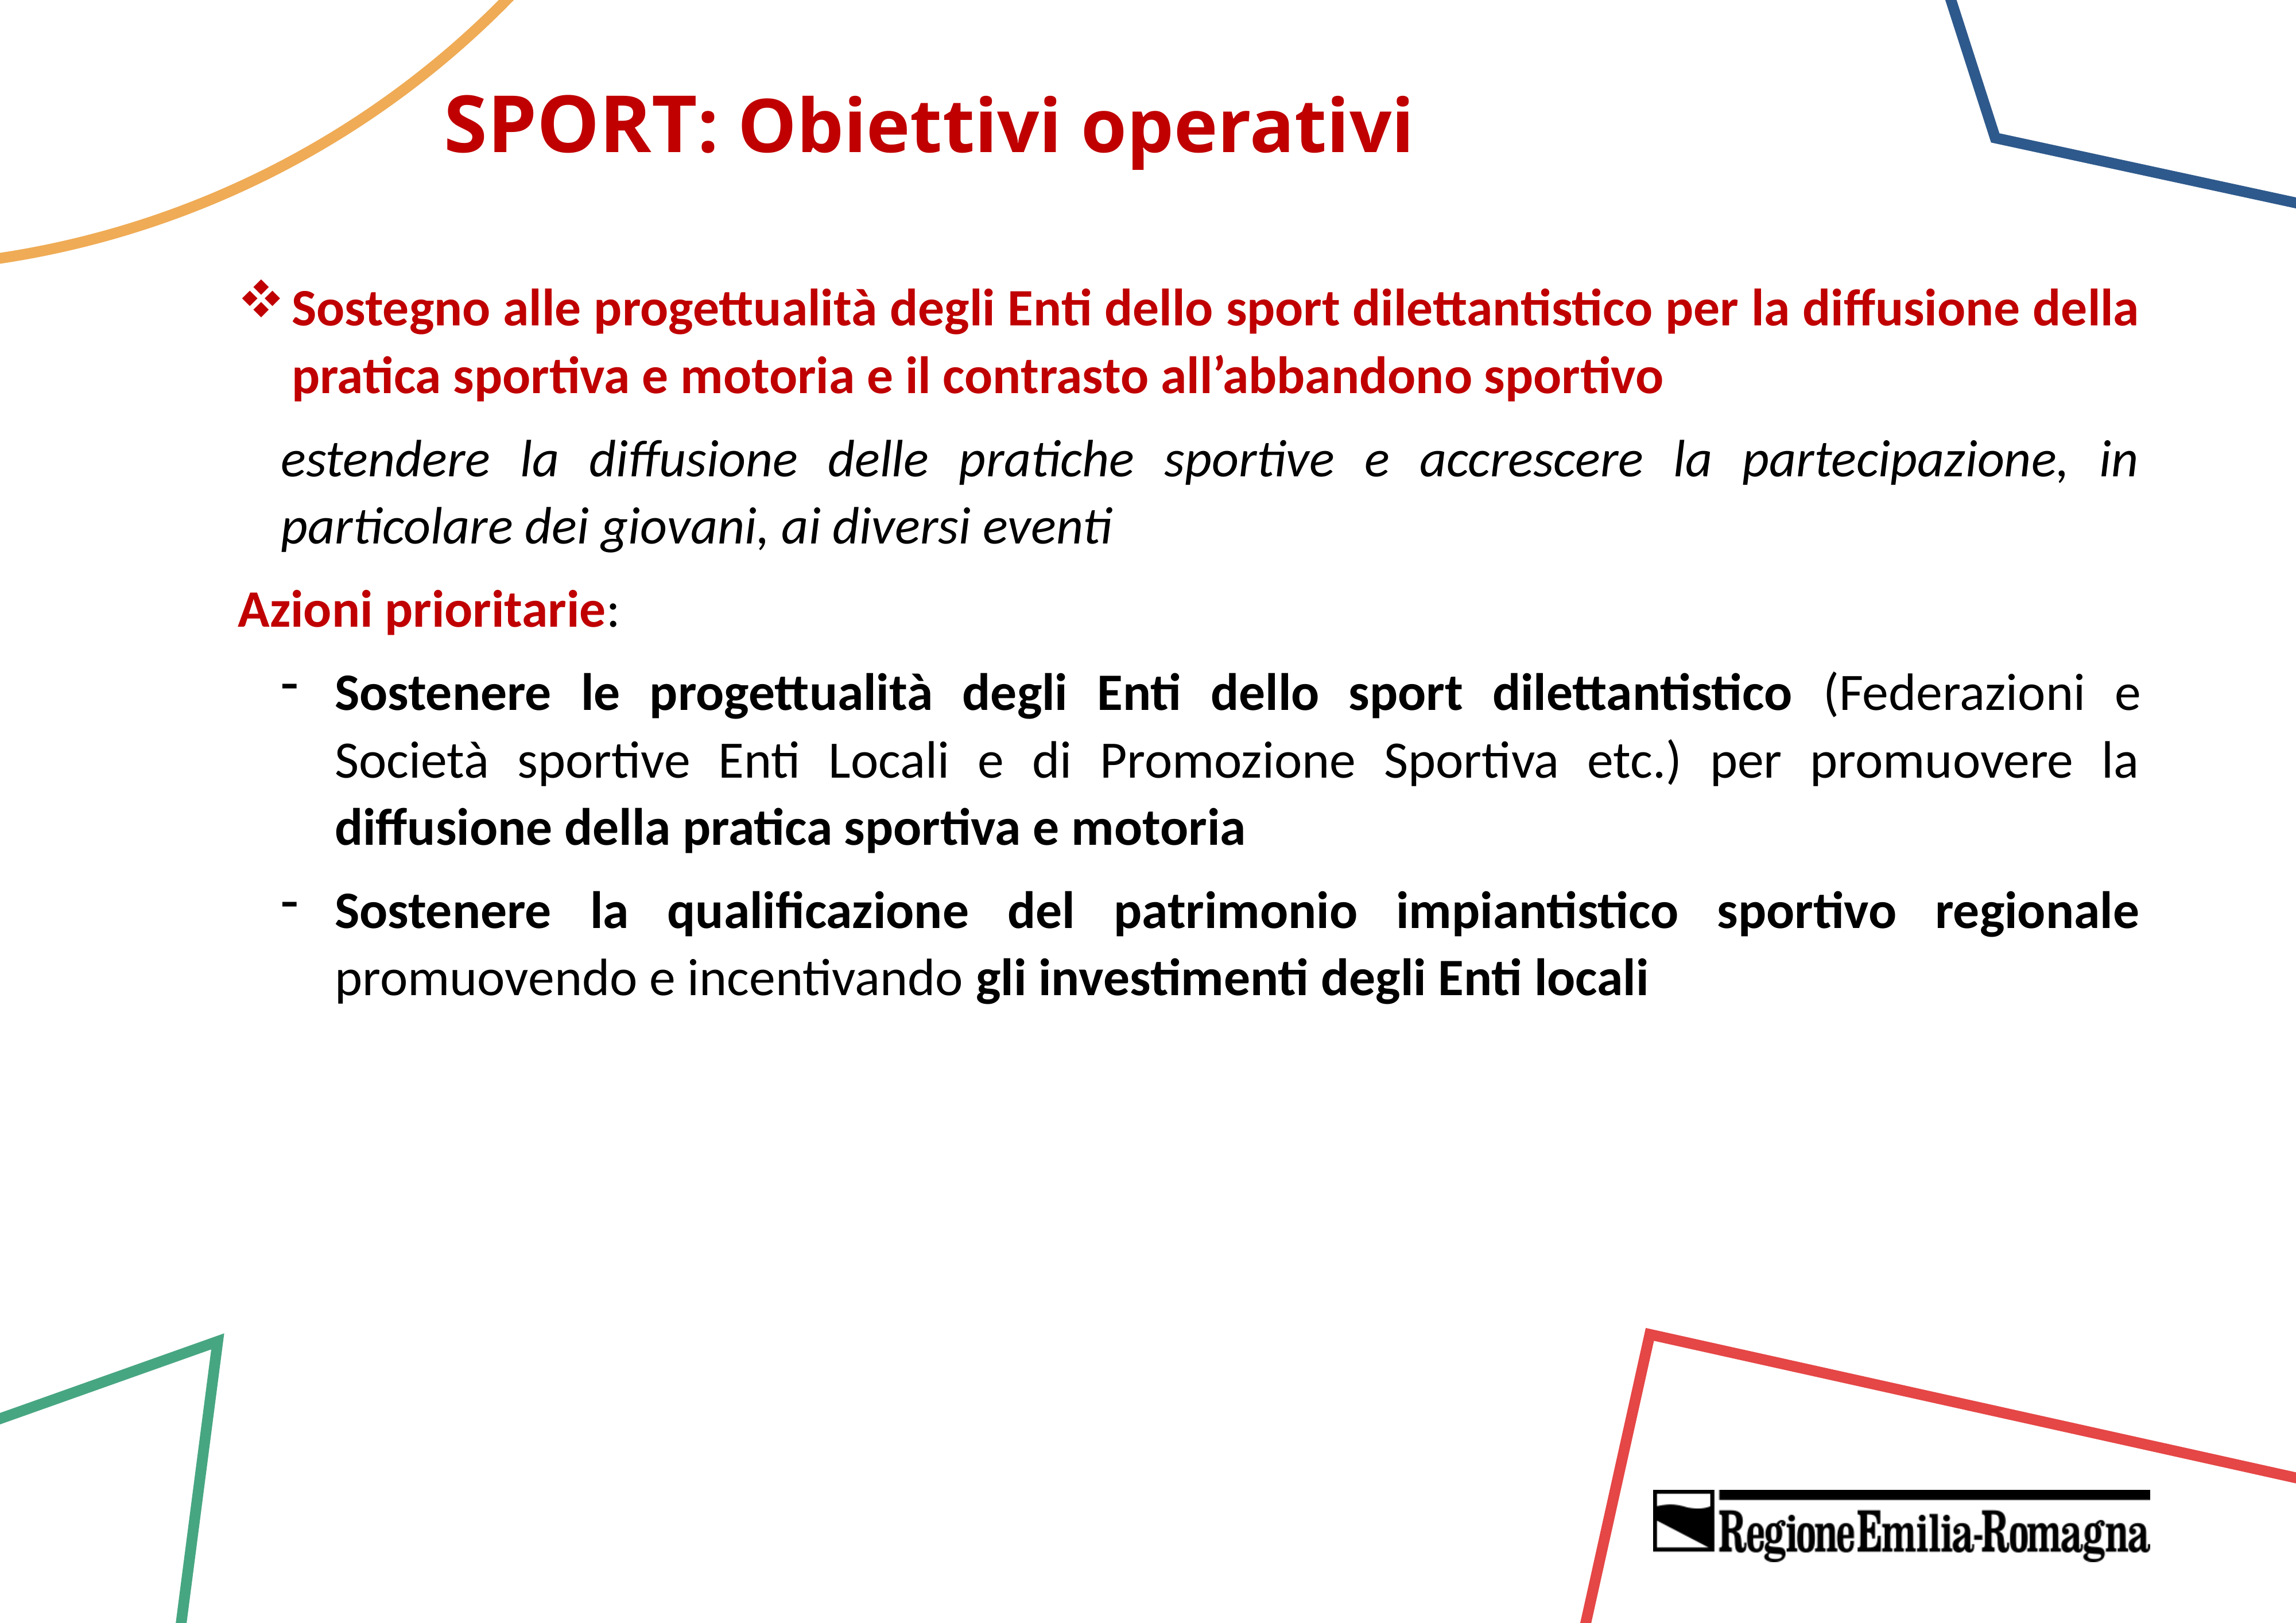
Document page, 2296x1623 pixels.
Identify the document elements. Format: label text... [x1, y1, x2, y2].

picture [1653, 1490, 2150, 1562]
text_box Sostegno alle progettualità degli Enti dello sport dilettantistico per la diffusione della pratica sportiva e motoria e il contrasto all’abbandono sportivo estendere la diffusione delle pratiche sportive e accrescere la partecipazione, in particolare dei giovani, ai diversi eventi Azioni prioritarie: Sostenere le progettualità degli Enti dello sport dilettantistico (Federazioni e Società sportive Enti Locali e di Promozione Sportiva etc.) per promuovere la diffusione della pratica sportiva e motoria Sostenere la qualificazione del patrimonio impiantistico sportivo regionale promuovendo e incentivando gli investimenti degli Enti locali [229, 223, 2150, 1094]
text_box [1585, 1334, 2296, 1623]
text_box [0, 0, 507, 259]
text_box [0, 1341, 218, 1623]
text_box SPORT: Obiettivi operativi [434, 79, 2296, 367]
text_box [1950, 0, 2296, 203]
